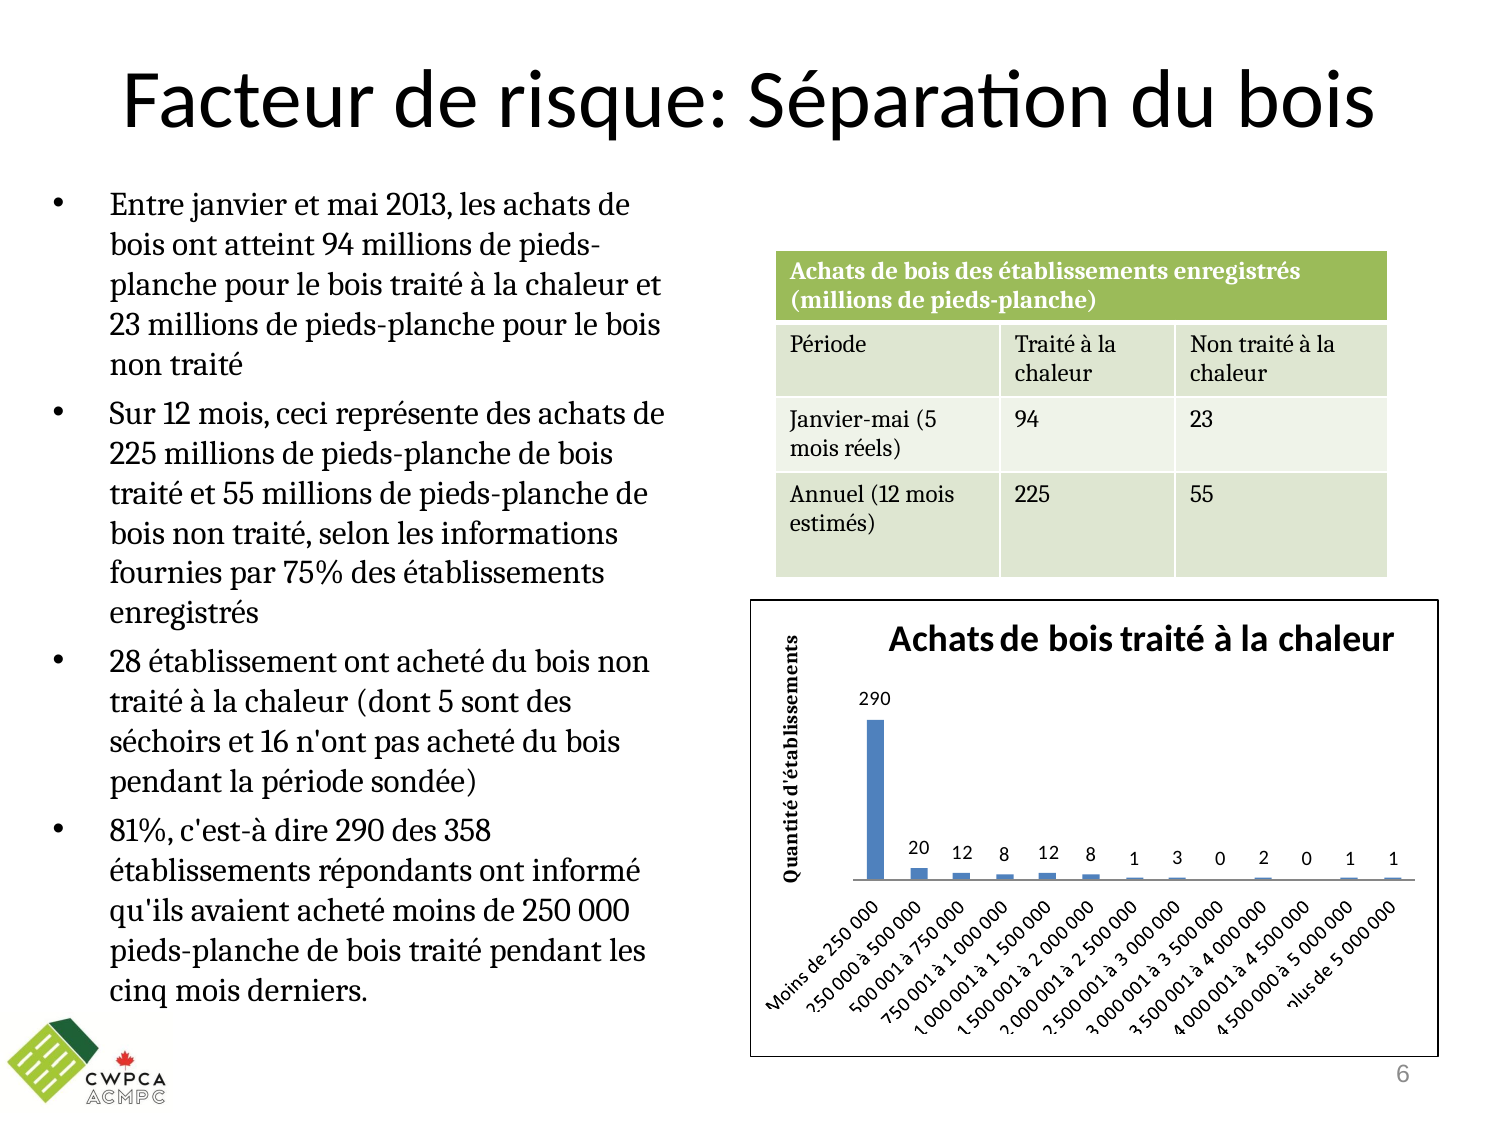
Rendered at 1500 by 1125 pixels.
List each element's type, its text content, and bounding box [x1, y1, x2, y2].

table_cell Janvier-mai (5 mois réels) [776, 398, 999, 471]
table_cell Annuel (12 mois estimés) [776, 473, 999, 577]
table_cell 55 [1176, 473, 1387, 577]
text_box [741, 591, 1446, 1064]
title Facteur de risque: Séparation du bois [74, 0, 1426, 188]
table_cell 23 [1176, 398, 1387, 471]
table_cell Période [776, 325, 999, 396]
table_cell Traité à la chaleur [1001, 325, 1174, 396]
table_header Achats de bois des établissements enregistrés (millions de pieds-planche) [776, 251, 1387, 320]
slide_number 6 [1074, 1071, 1425, 1103]
table_cell 225 [1001, 473, 1174, 577]
picture [0, 1012, 173, 1113]
table_cell 94 [1001, 398, 1174, 471]
list Entre janvier et mai 2013, les achats de bois ont atteint 94 millions de pieds-planche pour le bois traité à la chaleur et 23 millions de pieds-planche pour le bois non traité Sur 12 mois, ceci représente des achats de 225 millions de pieds-planche de bois traité et 55 millions de pieds-planche de bois non traité, selon les informations fournies par 75% des établissements enregistrés 28 établissement ont acheté du bois non traité à la chaleur (dont 5 sont des séchoirs et 16 n'ont pas acheté du bois pendant la période sondée) 81%, c'est-à dire 290 des 358 établissements répondants ont informé qu'ils avaient acheté moins de 250 000 pieds-planche de bois traité pendant les cinq mois derniers. [37, 174, 688, 951]
table_cell Non traité à la chaleur [1176, 325, 1387, 396]
